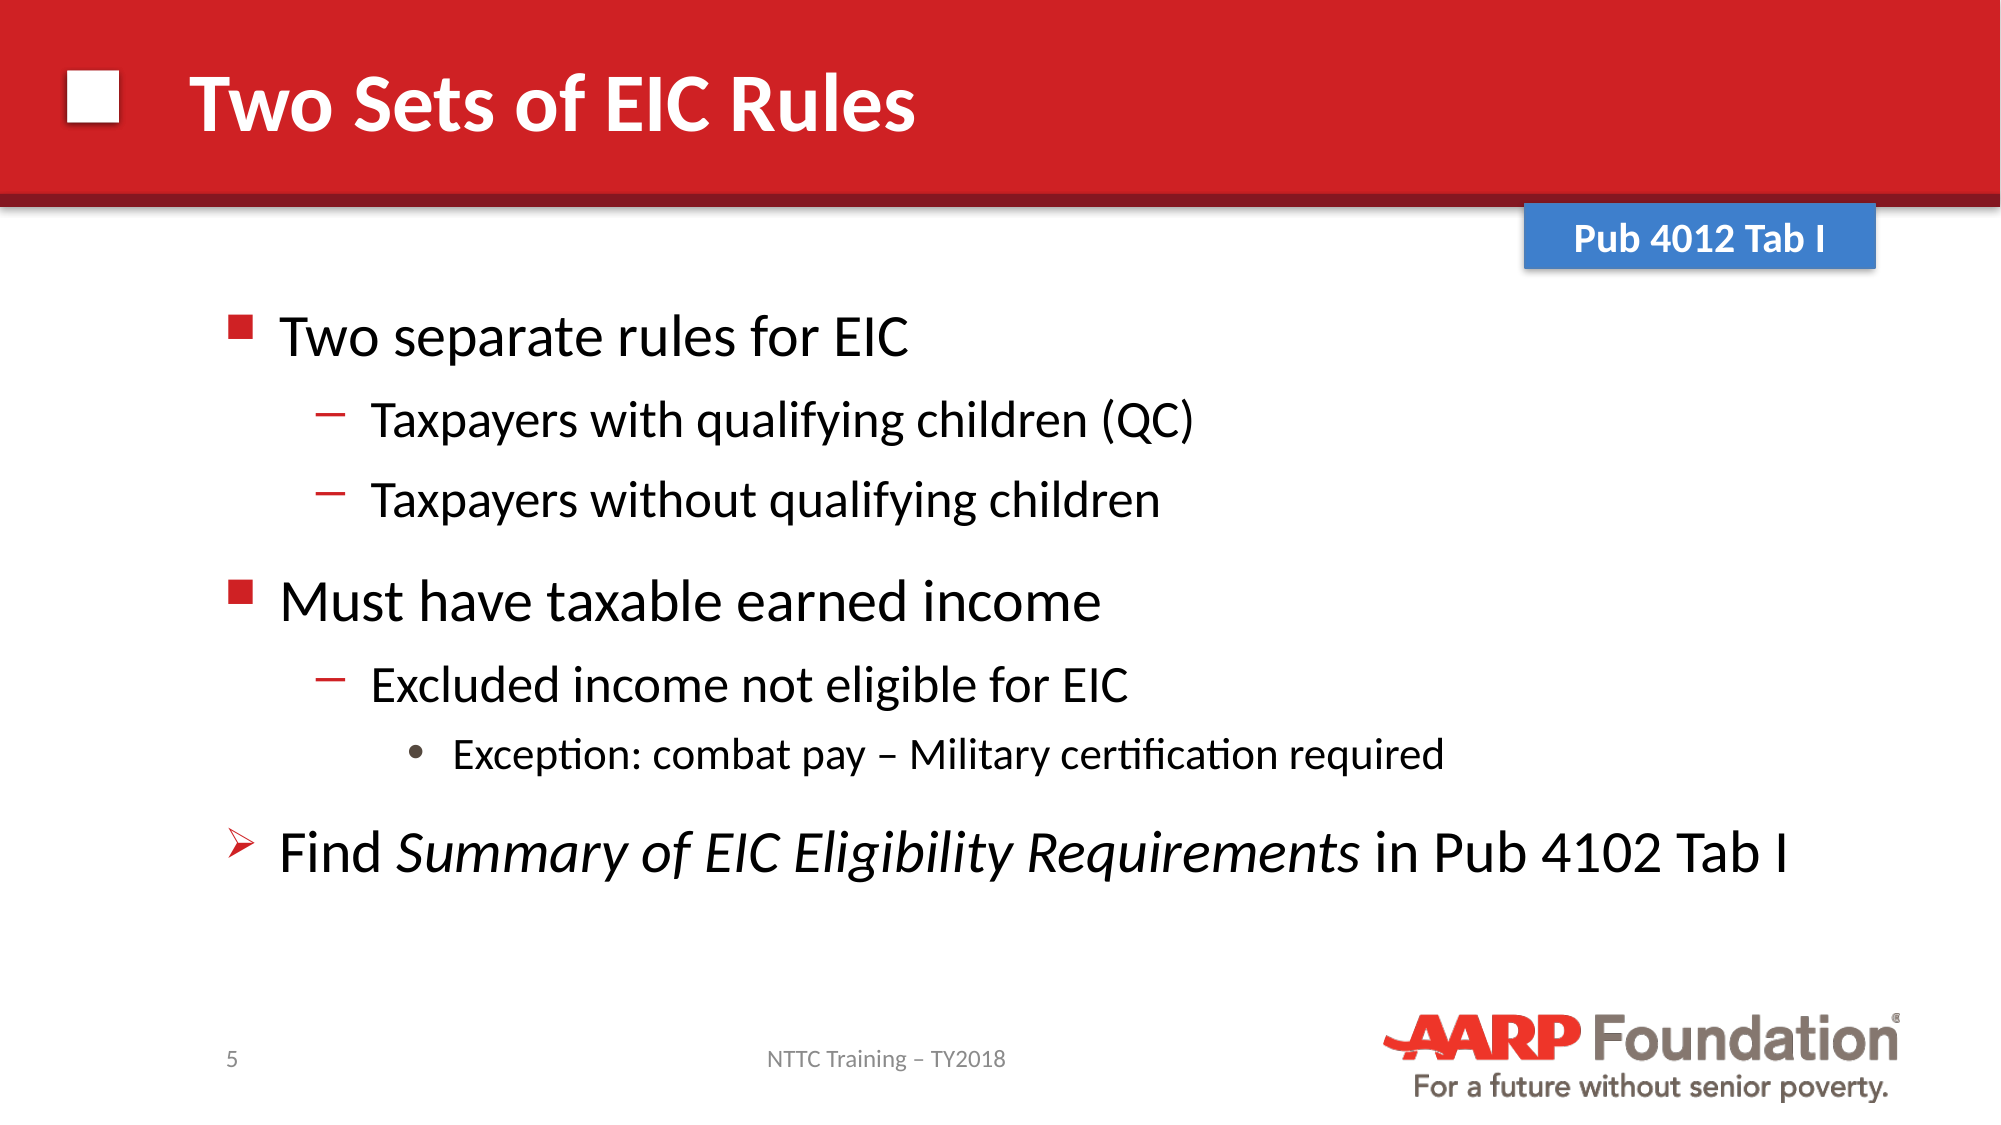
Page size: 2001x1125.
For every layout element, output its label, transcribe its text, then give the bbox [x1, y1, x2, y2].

title Two Sets of EIC Rules [174, 4, 1775, 193]
footer NTTC Training – TY2018 [570, 1027, 1204, 1088]
list Two separate rules for EIC Taxpayers with qualifying children (QC) Taxpayers without qualifying children Must have taxable earned income Excluded income not eligible for EIC Exception: combat pay – Military certification required Find Summary of EIC Eligibility Requirements in Pub 4102 Tab I [209, 288, 1810, 949]
slide_number 5 [99, 1027, 254, 1088]
text_box Pub 4012 Tab I [1524, 203, 1876, 269]
